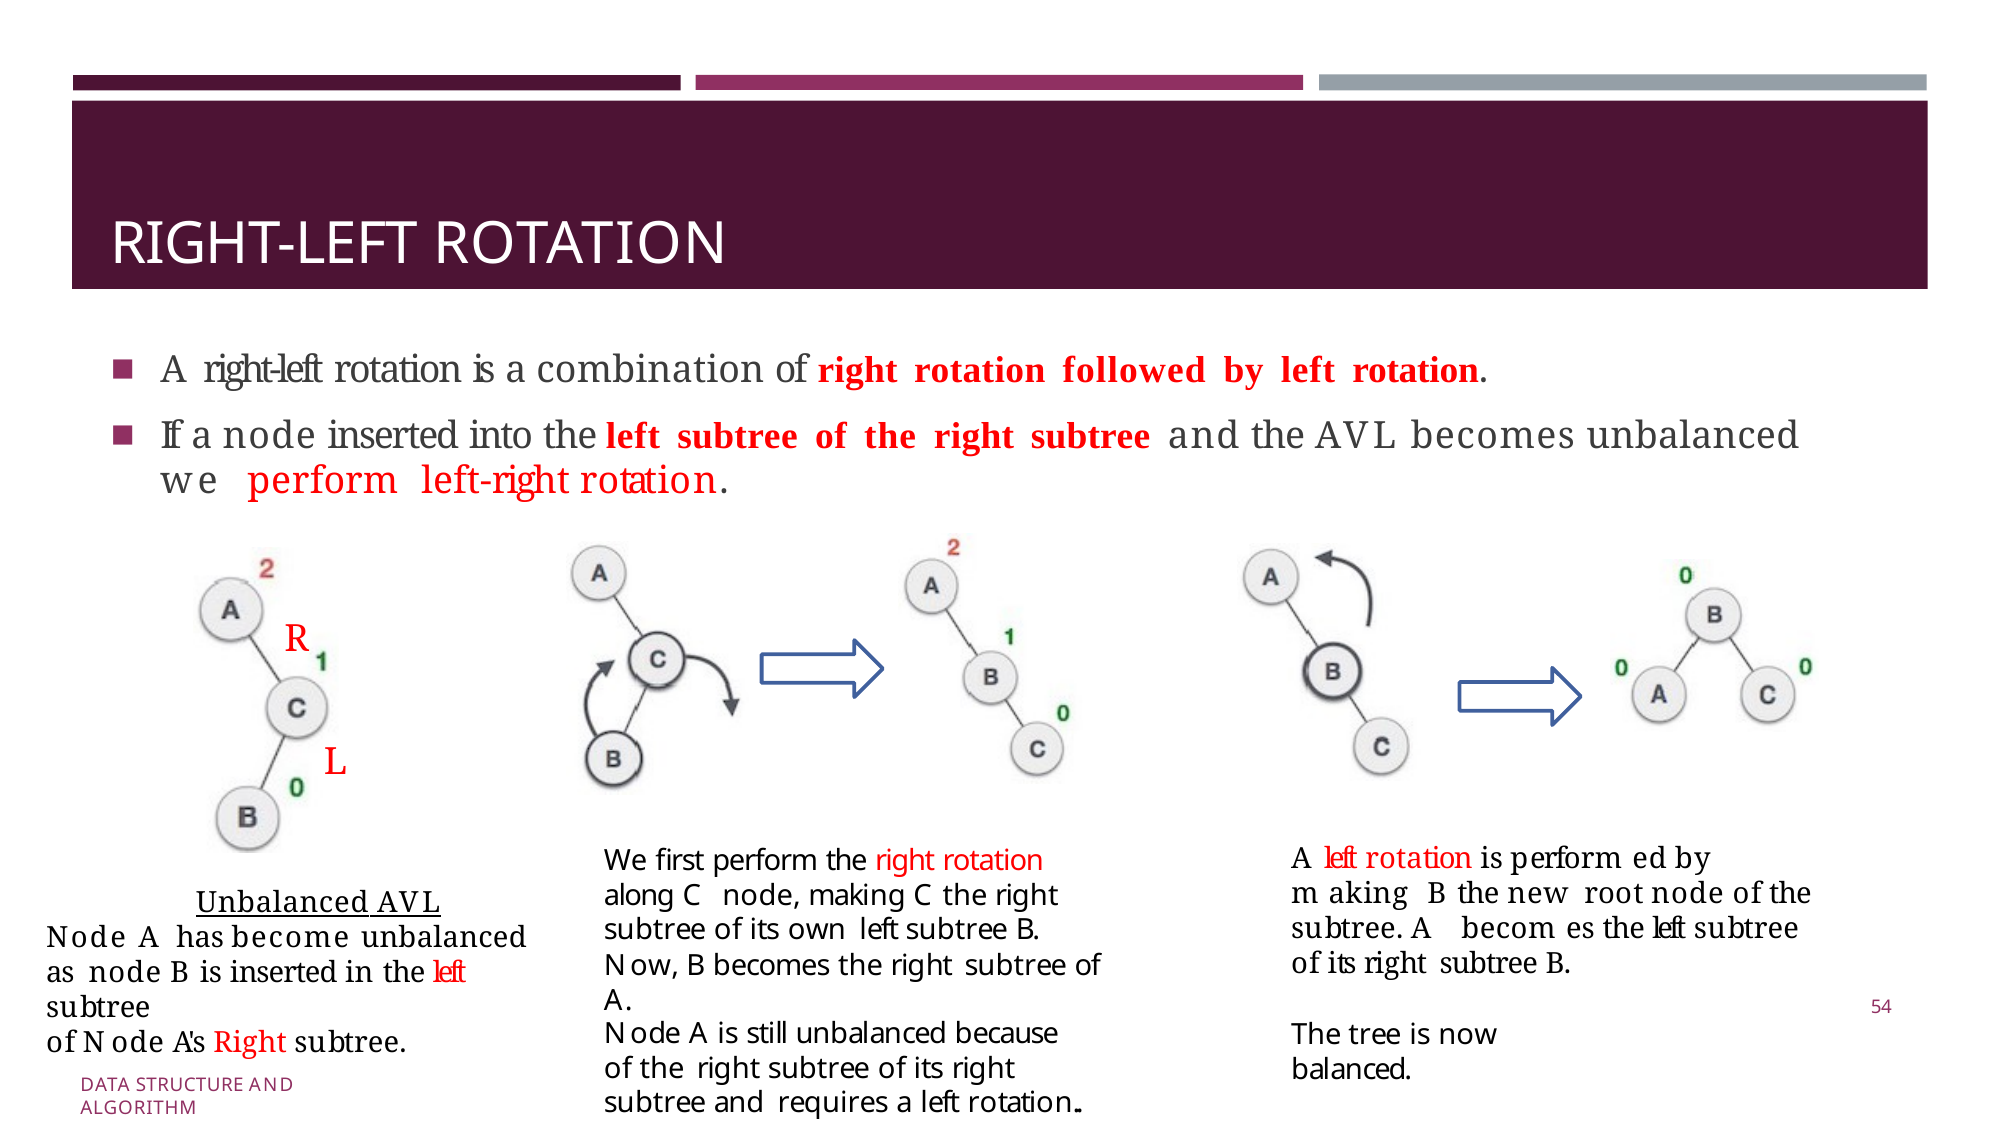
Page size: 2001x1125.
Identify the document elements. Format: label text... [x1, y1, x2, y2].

text_box Unbalanced AVL Node A has become unbalanced as node B is inserted in the left subtree of Node A's Right subtree. [44, 881, 548, 1059]
picture [1237, 542, 1421, 781]
text_box A left rotation is performed by making B the new root node of the subtree. A becomes the left subtree of its right subtree B. [1288, 837, 1819, 980]
text_box The tree is now balanced. [1288, 1013, 1599, 1086]
picture [193, 547, 339, 854]
title RIGHT-LEFT ROTATION [72, 100, 1928, 289]
picture [565, 540, 750, 795]
text_box DATA STRUCTURE AND ALGORITHM [78, 1070, 399, 1118]
picture [897, 533, 1083, 784]
text_box 54 [1868, 993, 1892, 1018]
text_box Node A is still unbalanced because of the right subtree of its right subtree and requires a left rotation.. [601, 1013, 1092, 1120]
text_box We first perform the right rotation along C node, making C the right subtree of its own left subtree B. Now, B becomes the right subtree of A. [601, 838, 1122, 1016]
text_box [761, 640, 883, 698]
text_box A right-left rotation is a combination of right rotation followed by left rotation. If a node inserted into the left subtree of the right subtree and the AVL becomes unbalanced we perform left-right rotation. [108, 321, 1856, 502]
text_box [1459, 667, 1581, 726]
picture [1610, 559, 1819, 732]
